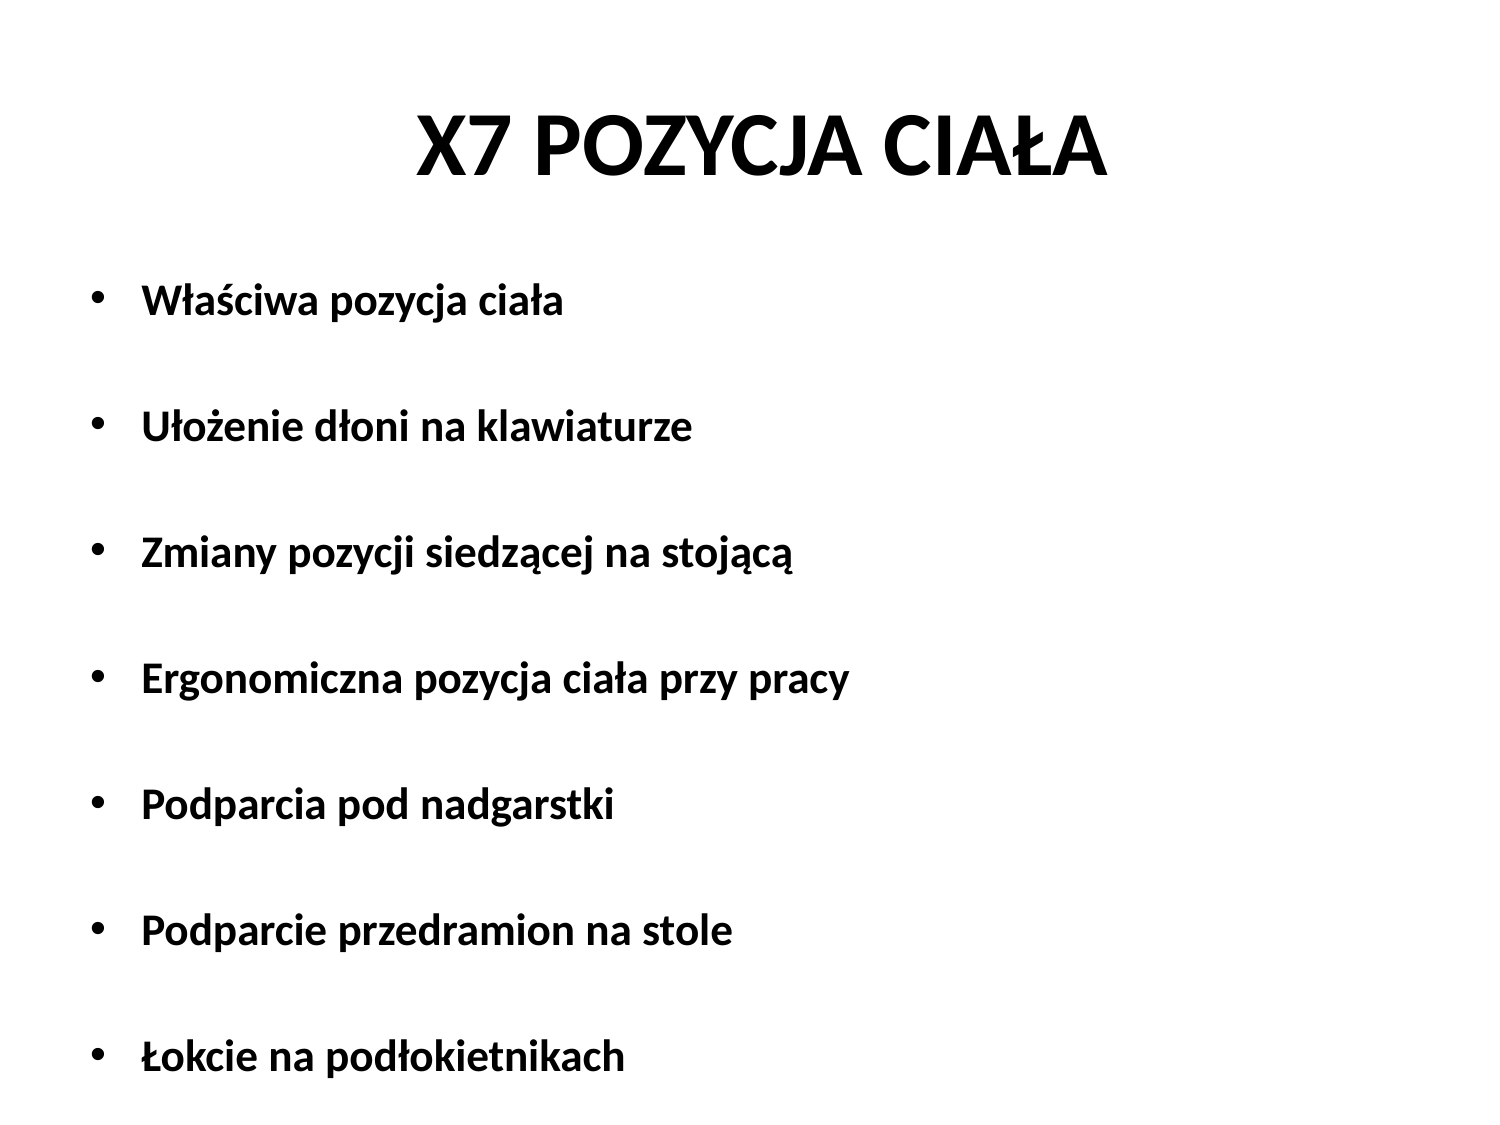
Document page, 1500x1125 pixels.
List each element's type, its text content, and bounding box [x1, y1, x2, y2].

list Właściwa pozycja ciała Ułożenie dłoni na klawiaturze Zmiany pozycji siedzącej na stojącą Ergonomiczna pozycja ciała przy pracy Podparcia pod nadgarstki Podparcie przedramion na stole Łokcie na podłokietnikach [75, 262, 1425, 1094]
title X7 POZYCJA CIAŁA [75, 45, 1471, 233]
